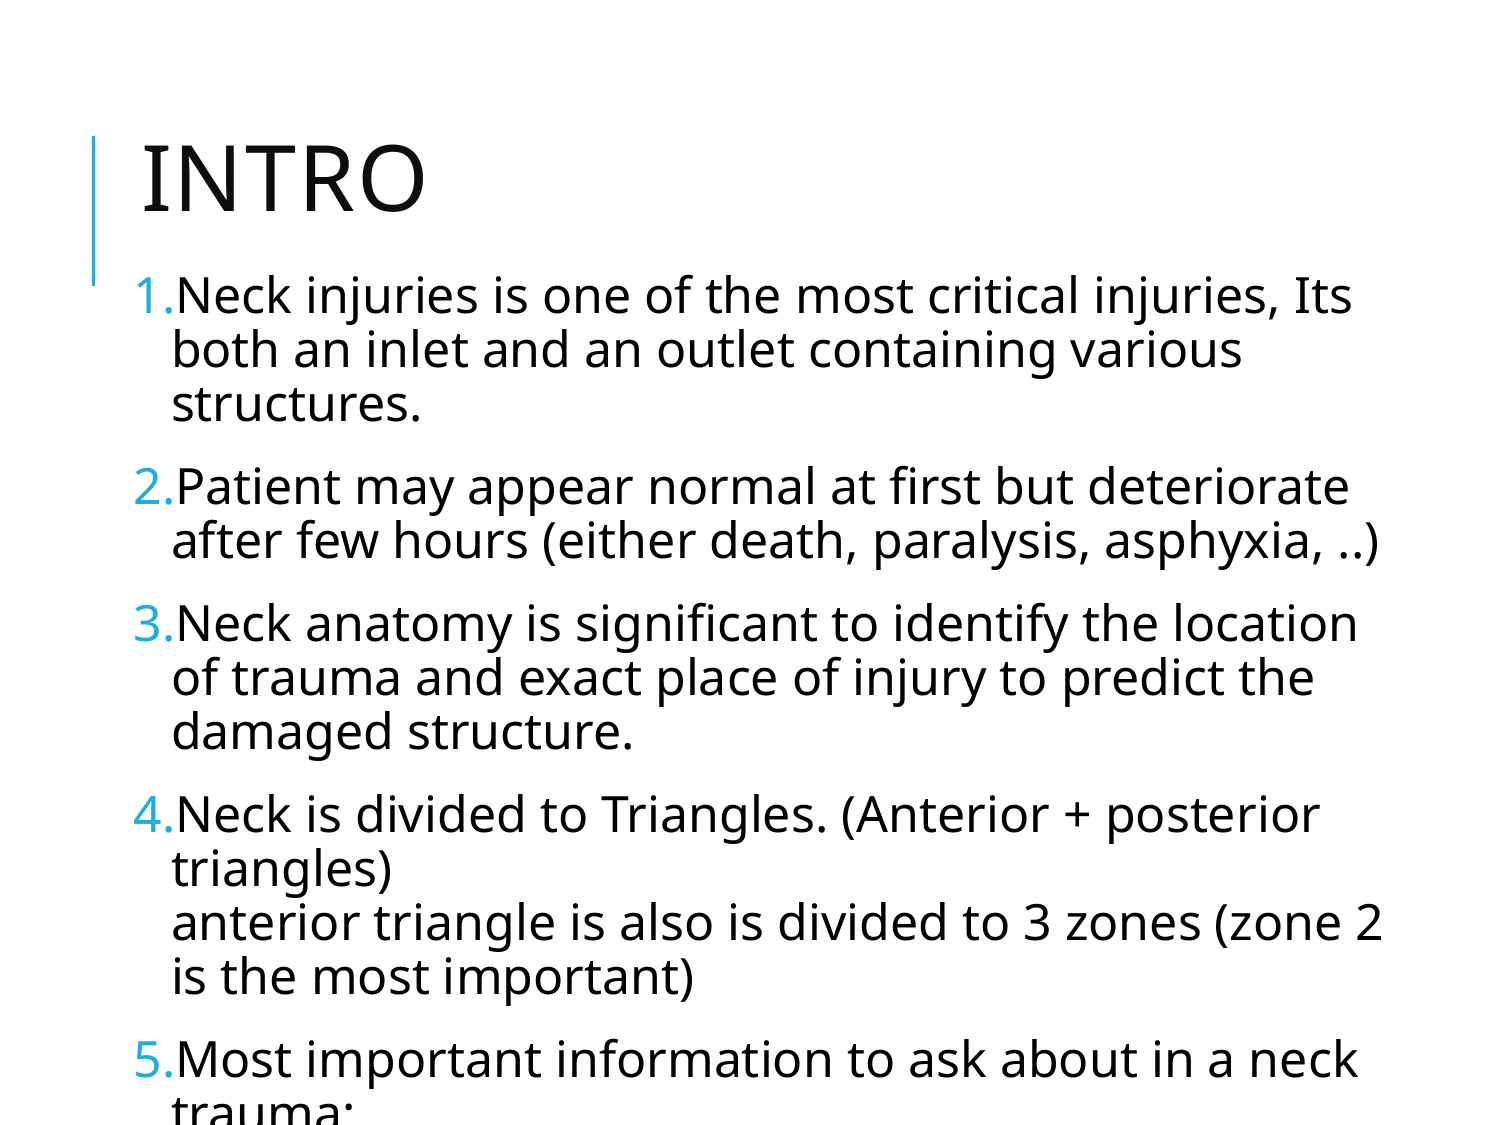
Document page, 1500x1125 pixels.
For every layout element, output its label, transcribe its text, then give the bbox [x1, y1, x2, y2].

list Neck injuries is one of the most critical injuries, Its both an inlet and an outlet containing various structures. Patient may appear normal at first but deteriorate after few hours (either death, paralysis, asphyxia, ..) Neck anatomy is significant to identify the location of trauma and exact place of injury to predict the damaged structure. Neck is divided to Triangles. (Anterior + posterior triangles) anterior triangle is also is divided to 3 zones (zone 2 is the most important) Most important information to ask about in a neck trauma: 1. site 2. type of injury (blunt/penetrating) 3. Signs (Hard/soft) [126, 262, 1413, 1063]
title intro [126, 62, 1322, 262]
